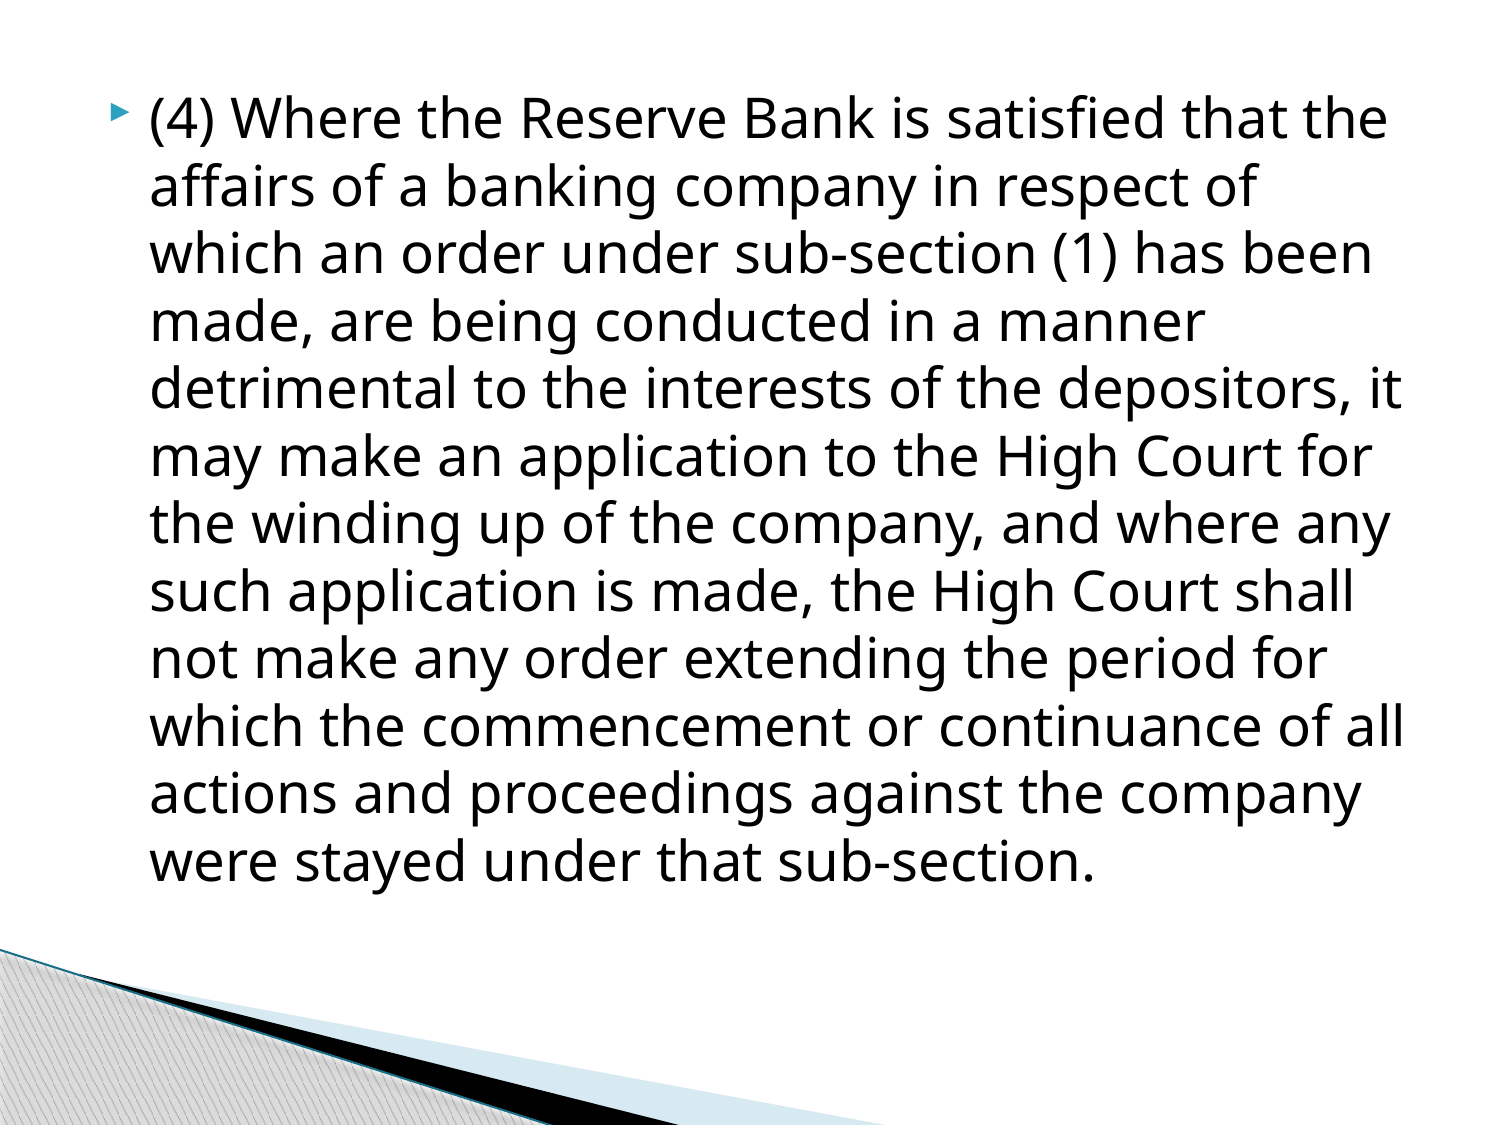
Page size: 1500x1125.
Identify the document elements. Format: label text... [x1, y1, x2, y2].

list (4) Where the Reserve Bank is satisfied that the affairs of a banking company in respect of which an order under sub-section (1) has been made, are being conducted in a manner detrimental to the interests of the depositors, it may make an application to the High Court for the winding up of the company, and where any such application is made, the High Court shall not make any order extending the period for which the commencement or continuance of all actions and proceedings against the company were stayed under that sub-section. [75, 75, 1425, 986]
